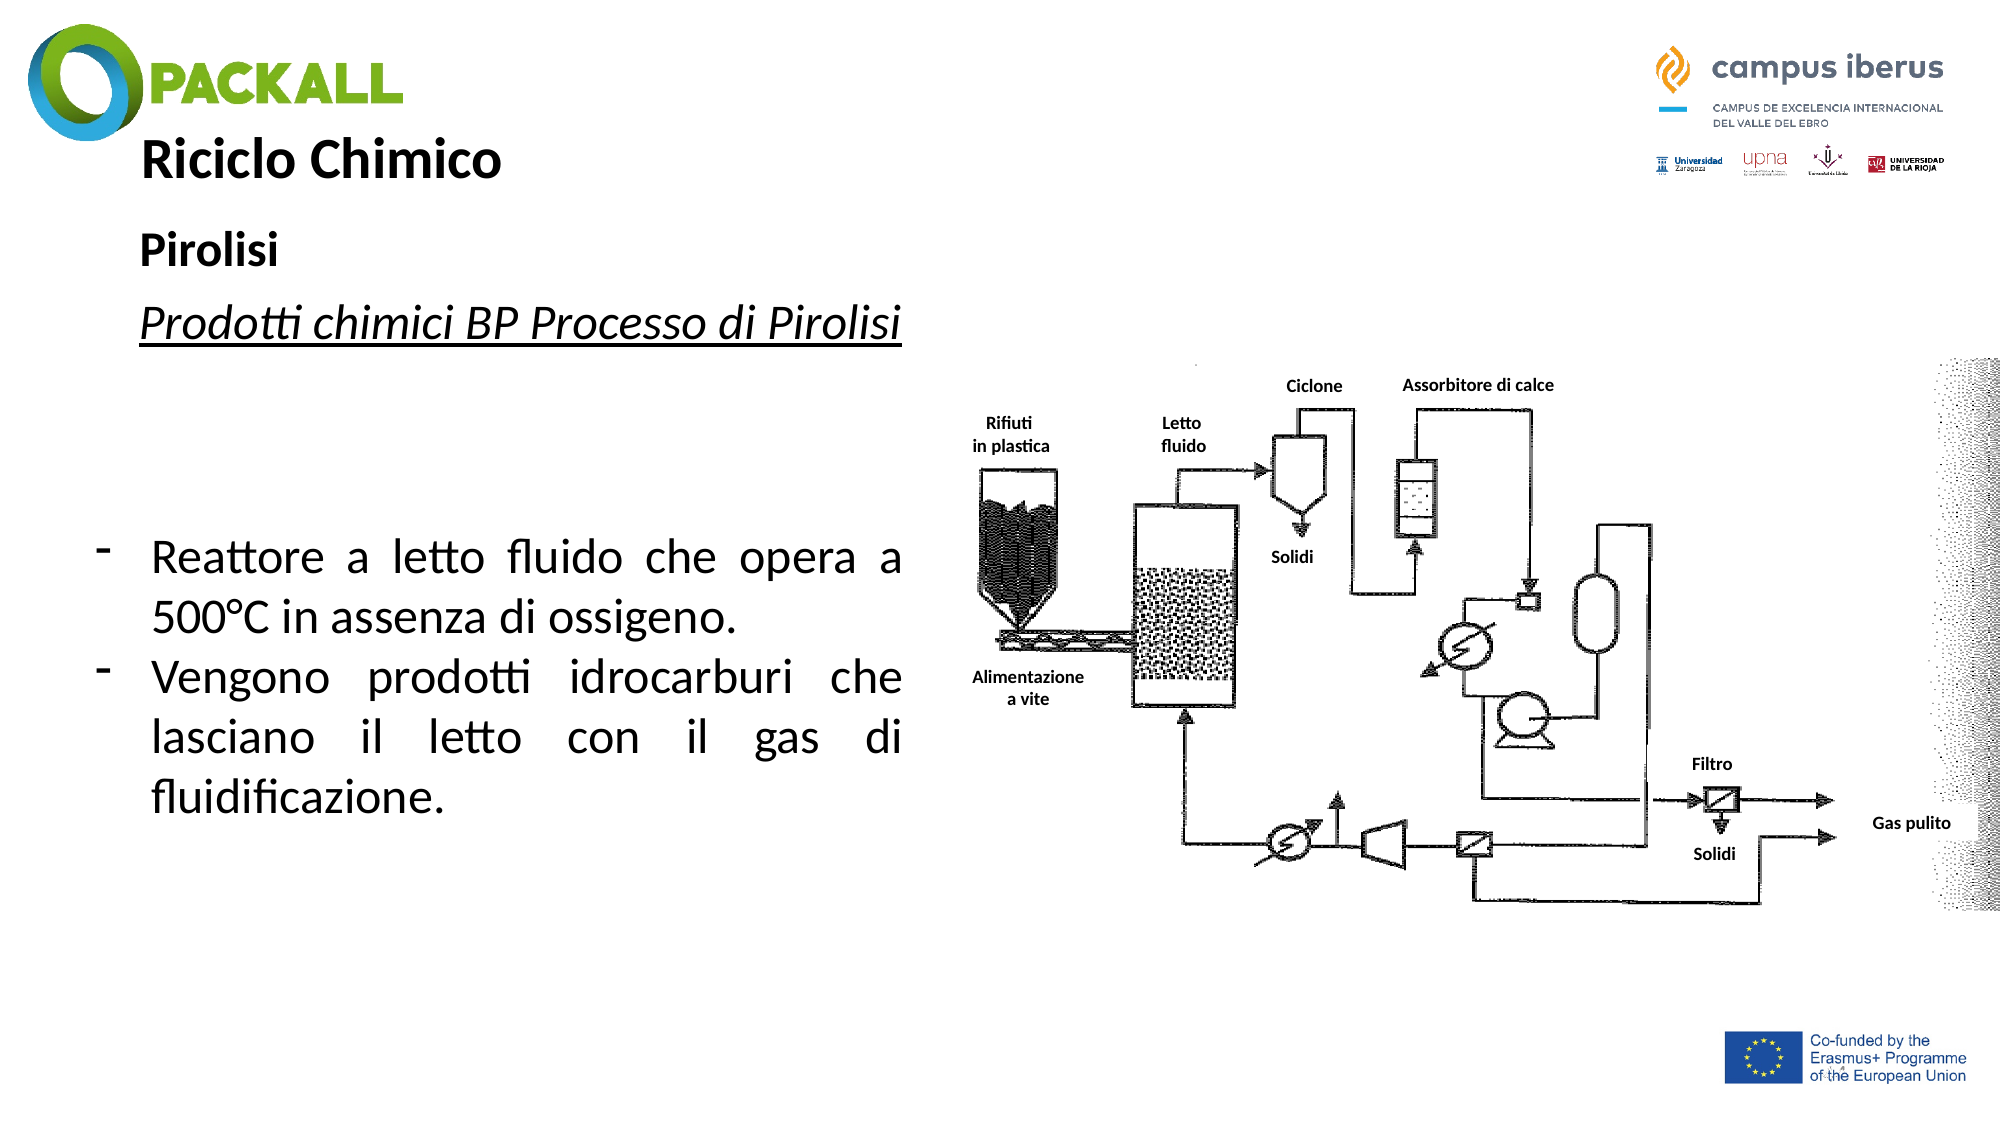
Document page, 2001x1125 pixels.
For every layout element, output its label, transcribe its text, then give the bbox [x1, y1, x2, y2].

text_box Prodotti chimici BP Processo di Pirolisi [124, 282, 1899, 358]
picture [28, 24, 403, 143]
text_box Riciclo Chimico [126, 112, 519, 198]
text_box Reattore a letto fluido che opera a 500°C in assenza di ossigeno. Vengono prodotti idrocarburi che lasciano il letto con il gas di fluidificazione. [80, 516, 919, 831]
picture [1712, 1020, 1979, 1093]
slide_number 44 [1412, 1042, 1863, 1103]
picture [1620, 15, 1979, 206]
picture [945, 358, 2000, 911]
text_box Pirolisi [124, 209, 295, 282]
